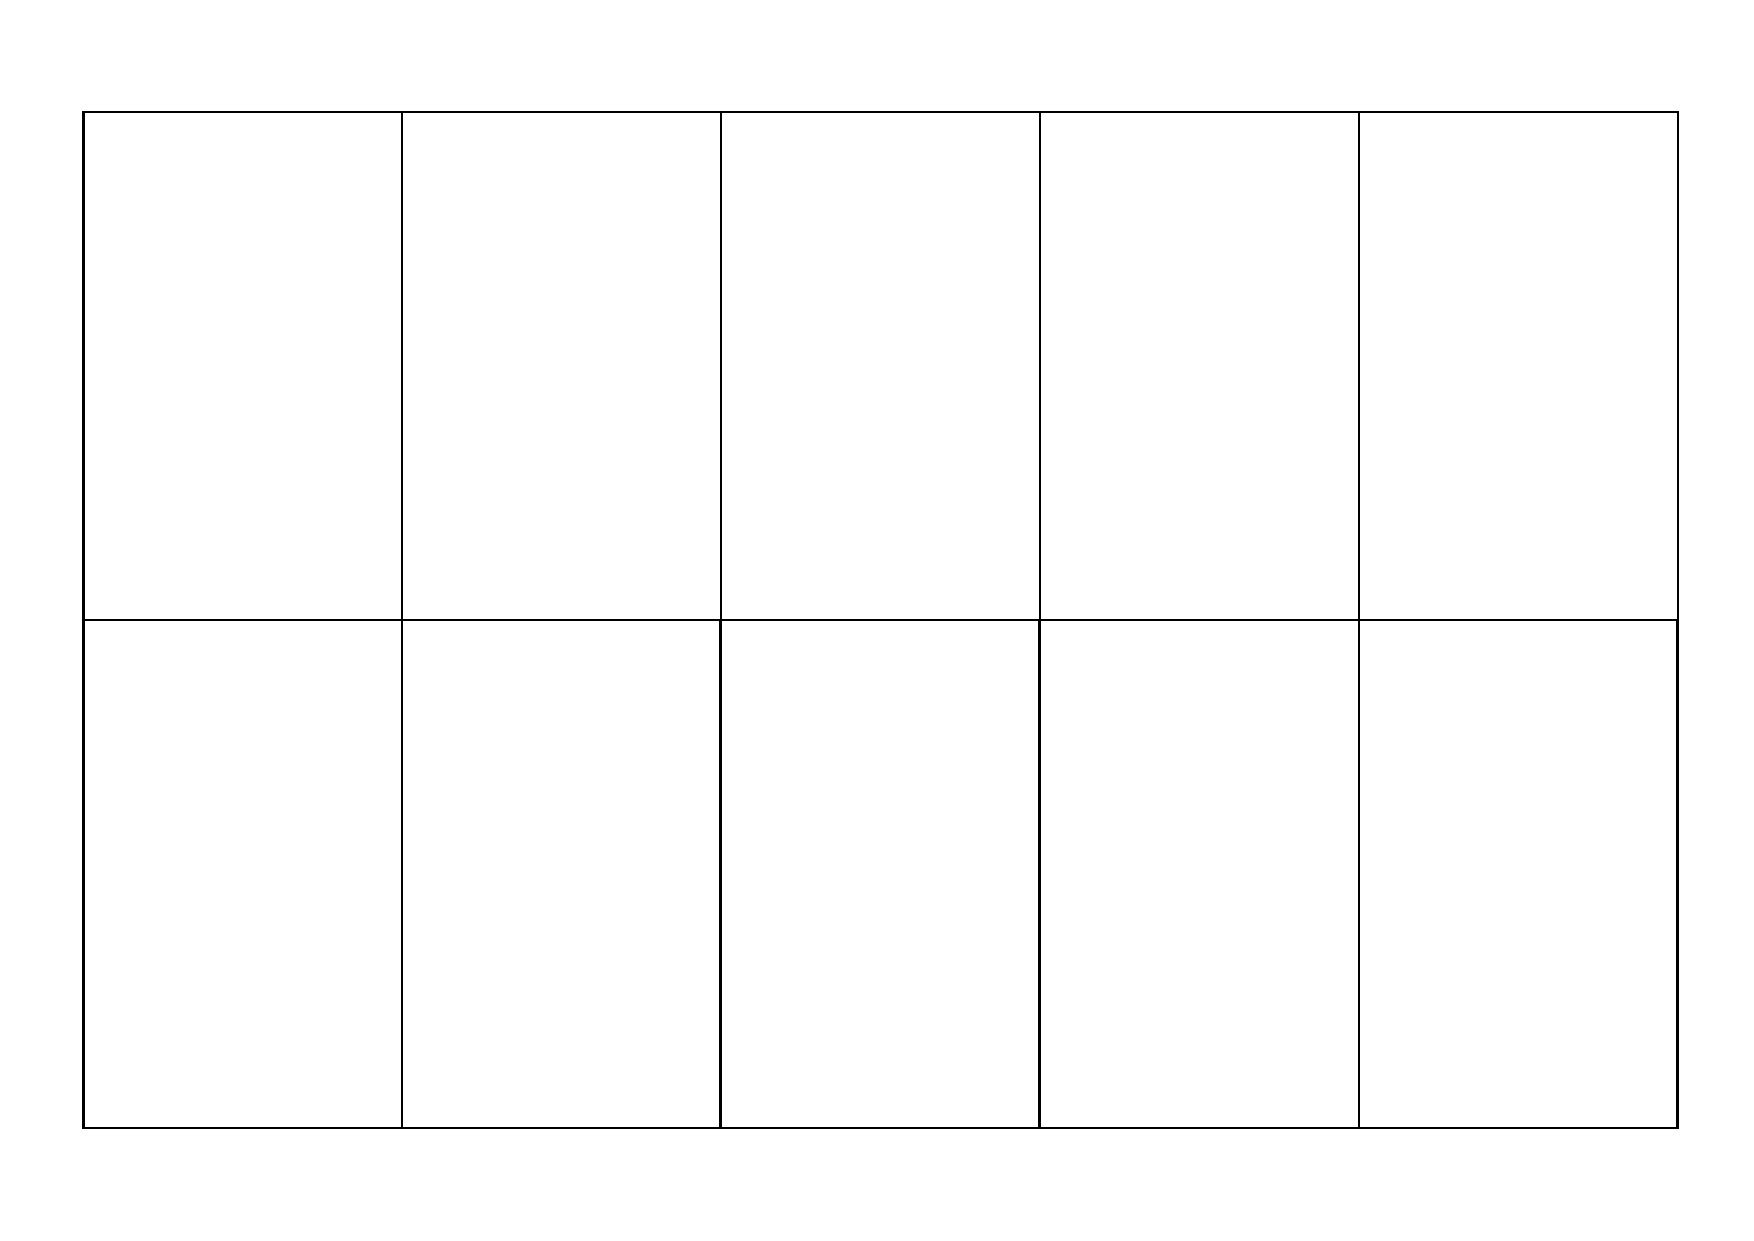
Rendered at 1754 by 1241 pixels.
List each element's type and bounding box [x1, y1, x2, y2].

text_box [82, 111, 401, 619]
text_box [1039, 619, 1358, 1129]
text_box [401, 619, 719, 1129]
text_box [1039, 111, 1358, 619]
text_box [82, 619, 401, 1129]
text_box [719, 619, 1039, 1129]
text_box [1358, 619, 1679, 1129]
text_box [401, 111, 720, 619]
text_box [720, 111, 1039, 619]
text_box [1358, 111, 1679, 619]
